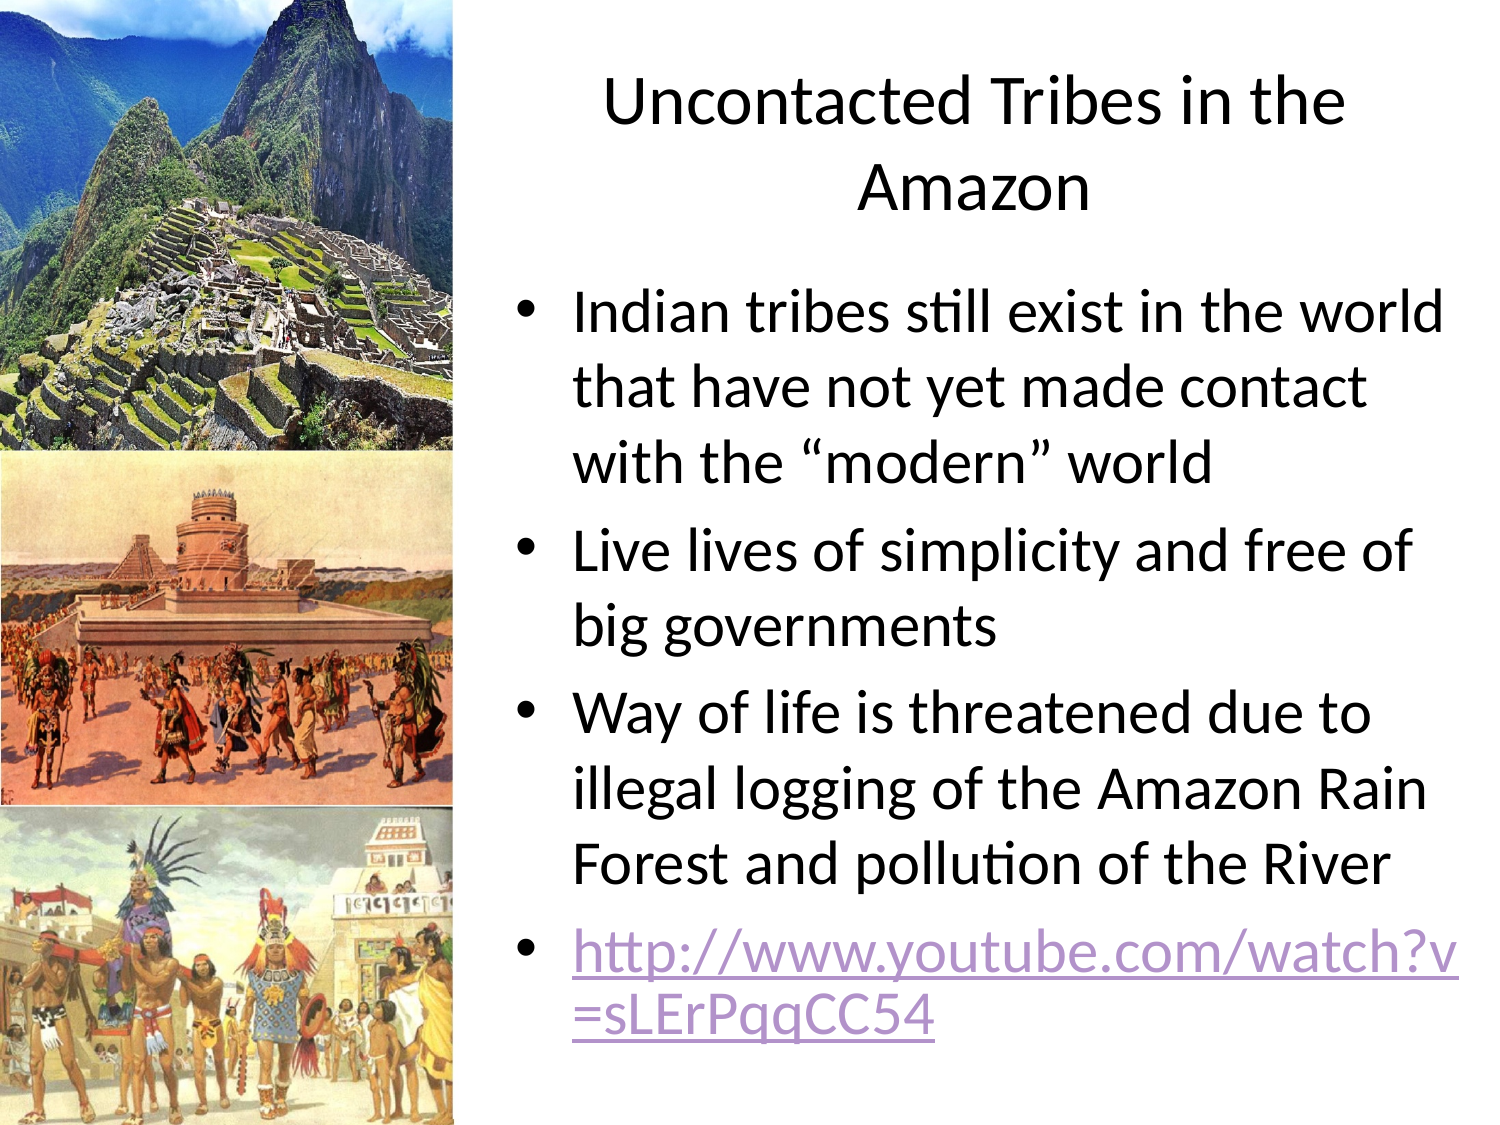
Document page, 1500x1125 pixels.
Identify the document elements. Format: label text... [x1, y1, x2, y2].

picture [0, 0, 1500, 1125]
list Indian tribes still exist in the world that have not yet made contact with the “modern” world Live lives of simplicity and free of big governments Way of life is threatened due to illegal logging of the Amazon Rain Forest and pollution of the River http://www.youtube.com/watch?v=sLErPqqCC54 [500, 262, 1500, 1005]
title Uncontacted Tribes in the Amazon [525, 45, 1425, 233]
